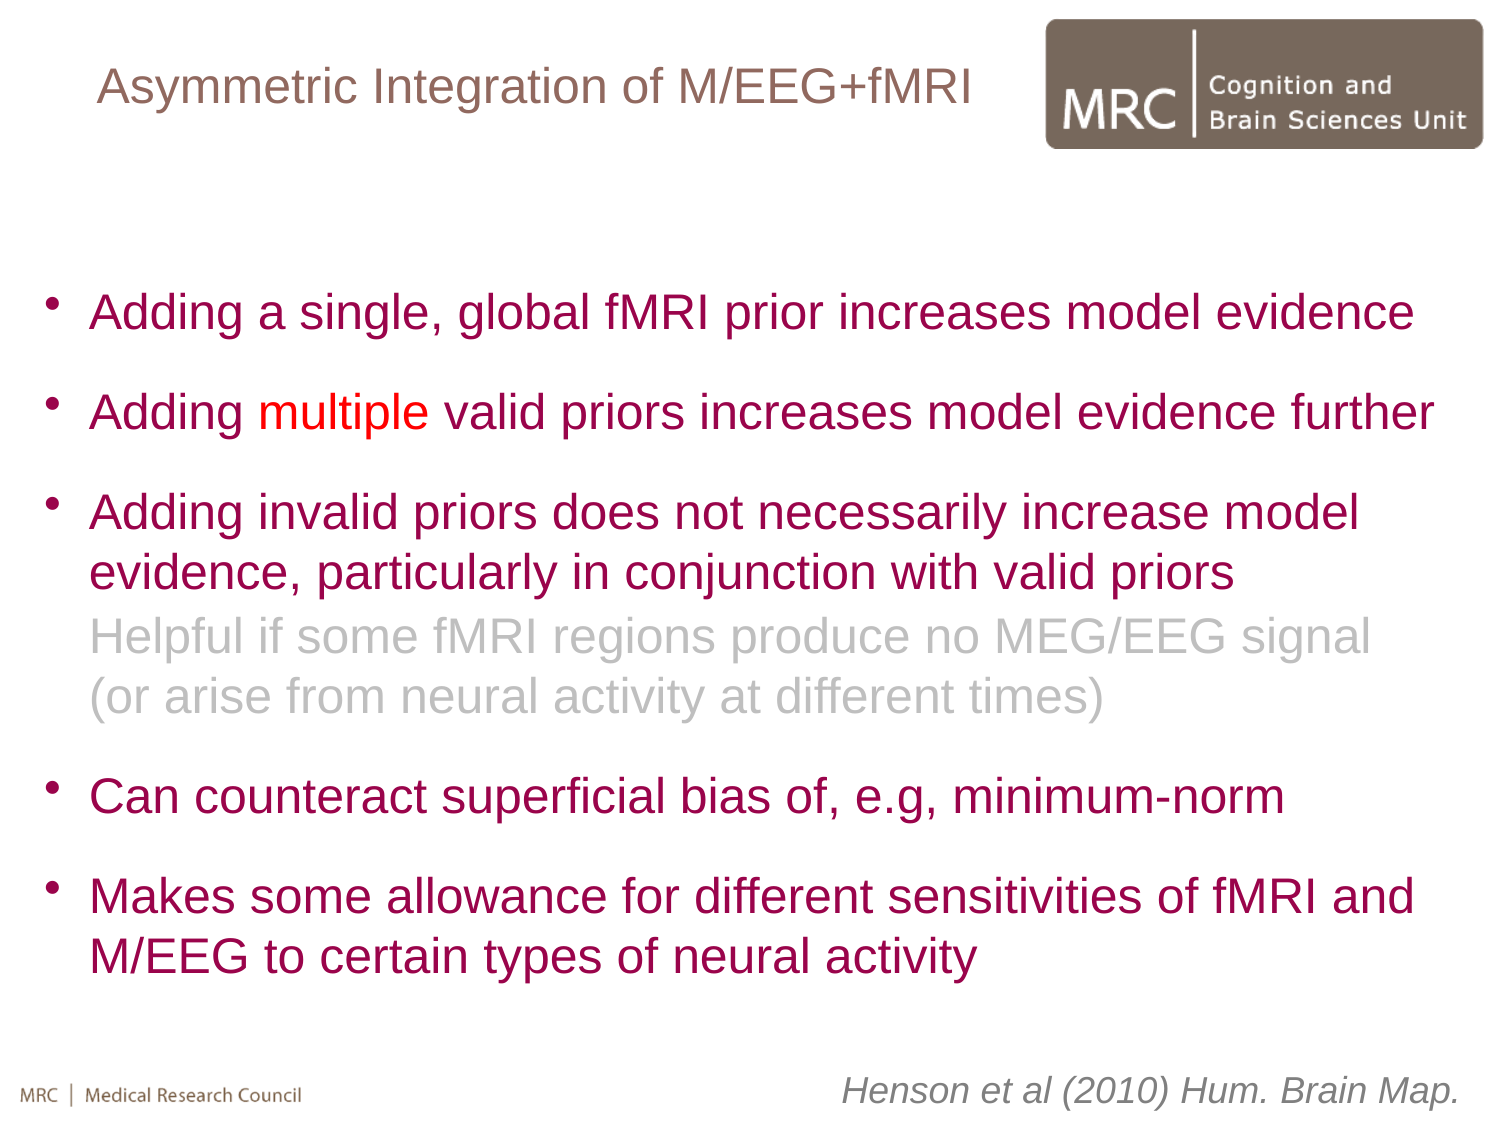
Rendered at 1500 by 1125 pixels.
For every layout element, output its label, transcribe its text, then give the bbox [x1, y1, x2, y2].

text_box Asymmetric Integration of M/EEG+fMRI [81, 46, 1037, 142]
picture [17, 1082, 302, 1107]
text_box Henson et al (2010) Hum. Brain Map. [826, 1058, 1500, 1119]
text_box Adding a single, global fMRI prior increases model evidence Adding multiple valid priors increases model evidence further Adding invalid priors does not necessarily increase model evidence, particularly in conjunction with valid priors Helpful if some fMRI regions produce no MEG/EEG signal (or arise from neural activity at different times) Can counteract superficial bias of, e.g, minimum-norm Makes some allowance for different sensitivities of fMRI and M/EEG to certain types of neural activity [29, 272, 1471, 992]
picture [1045, 18, 1484, 149]
